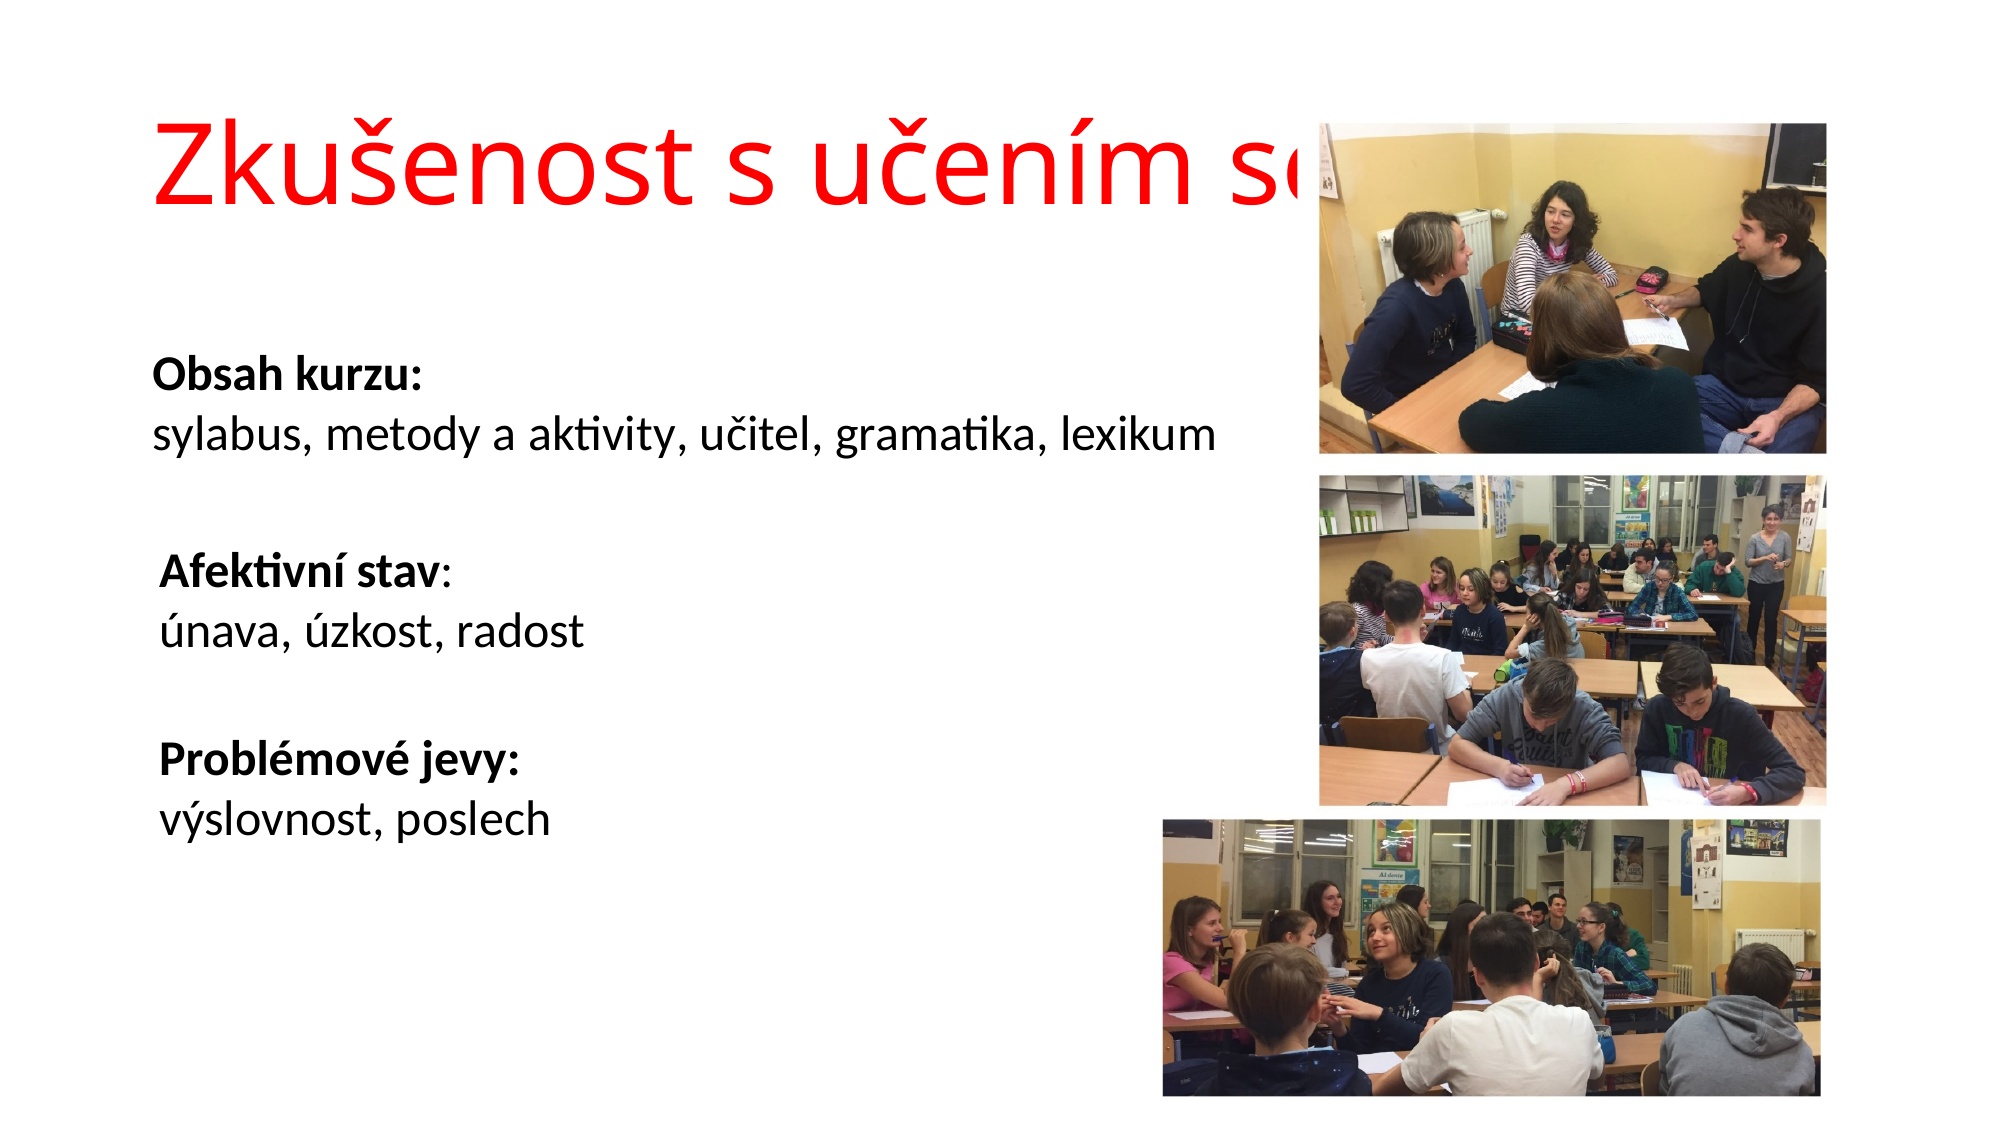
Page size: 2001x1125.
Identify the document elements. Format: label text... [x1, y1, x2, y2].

text_box Obsah kurzu: sylabus, metody a aktivity, učitel, gramatika, lexikum [137, 333, 1268, 559]
text_box Afektivní stav: únava, úzkost, radost [144, 530, 1145, 666]
picture [1144, 813, 1821, 1125]
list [1297, 101, 1833, 814]
text_box Problémové jevy: výslovnost, poslech [144, 718, 1145, 899]
title Zkušenost s učením se CJ [137, 59, 1863, 278]
